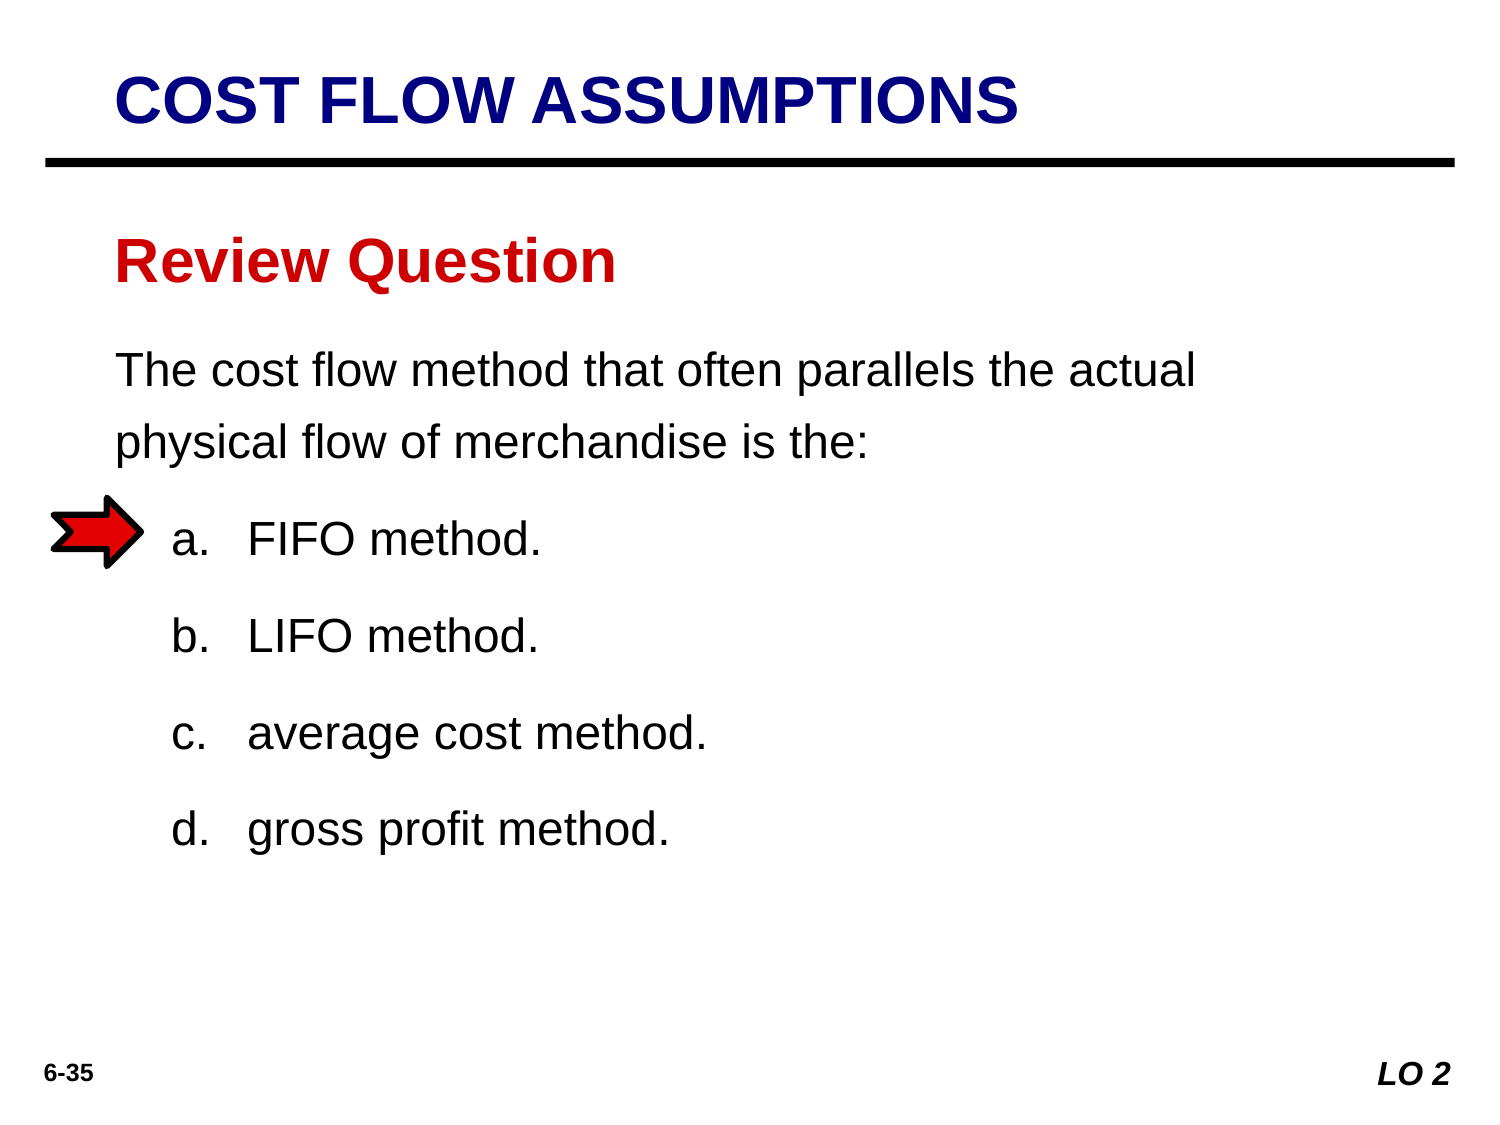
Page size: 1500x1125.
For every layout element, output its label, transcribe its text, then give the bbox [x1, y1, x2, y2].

text_box The cost flow method that often parallels the actual physical flow of merchandise is the: FIFO method. LIFO method. average cost method. gross profit method. [99, 317, 1413, 805]
text_box COST FLOW ASSUMPTIONS [99, 50, 1450, 142]
text_box Review Question [99, 212, 975, 303]
text_box LO 2 [1350, 1044, 1475, 1100]
text_box [53, 514, 99, 549]
